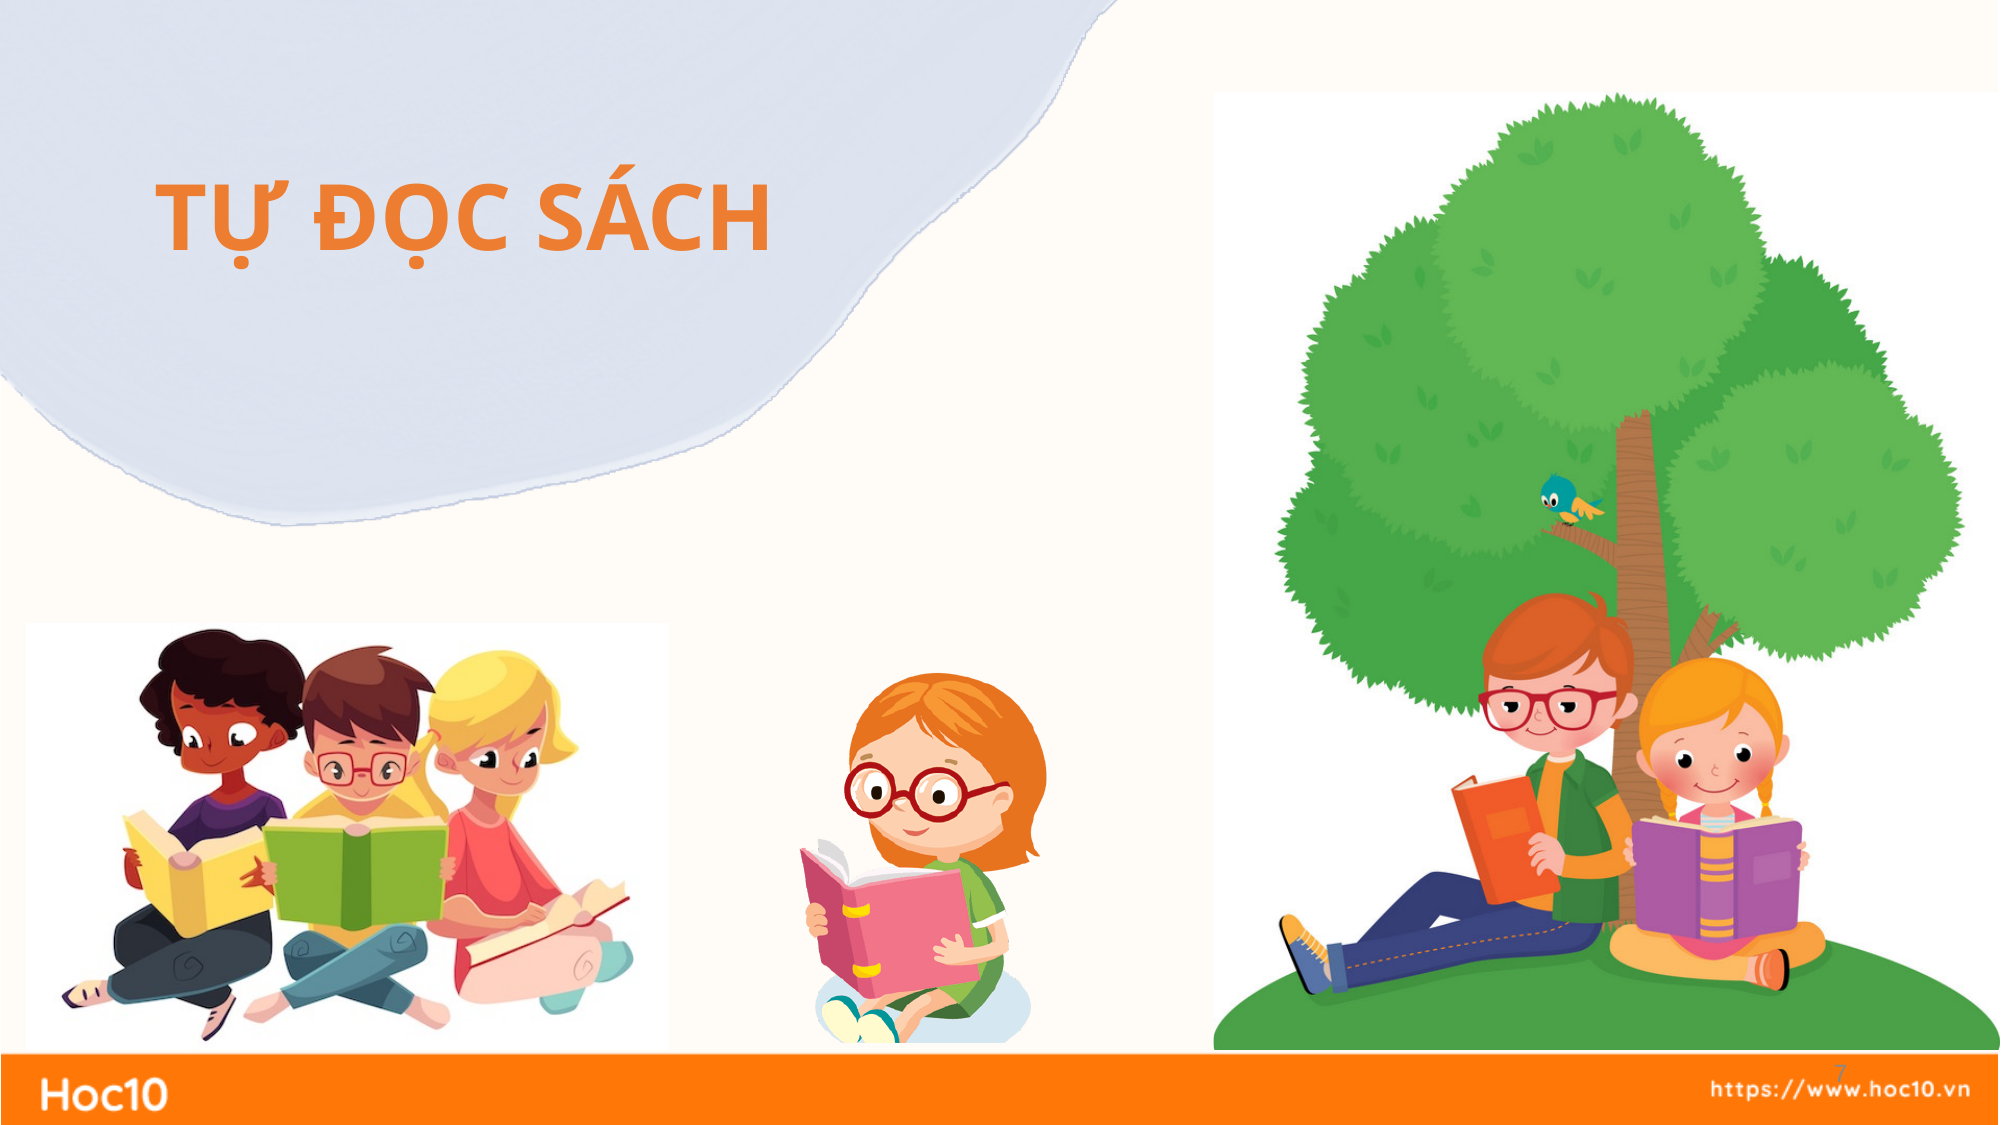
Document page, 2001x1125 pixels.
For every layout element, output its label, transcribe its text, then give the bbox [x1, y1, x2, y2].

slide_number 7 [1412, 1058, 1863, 1103]
picture [0, 0, 2000, 1125]
